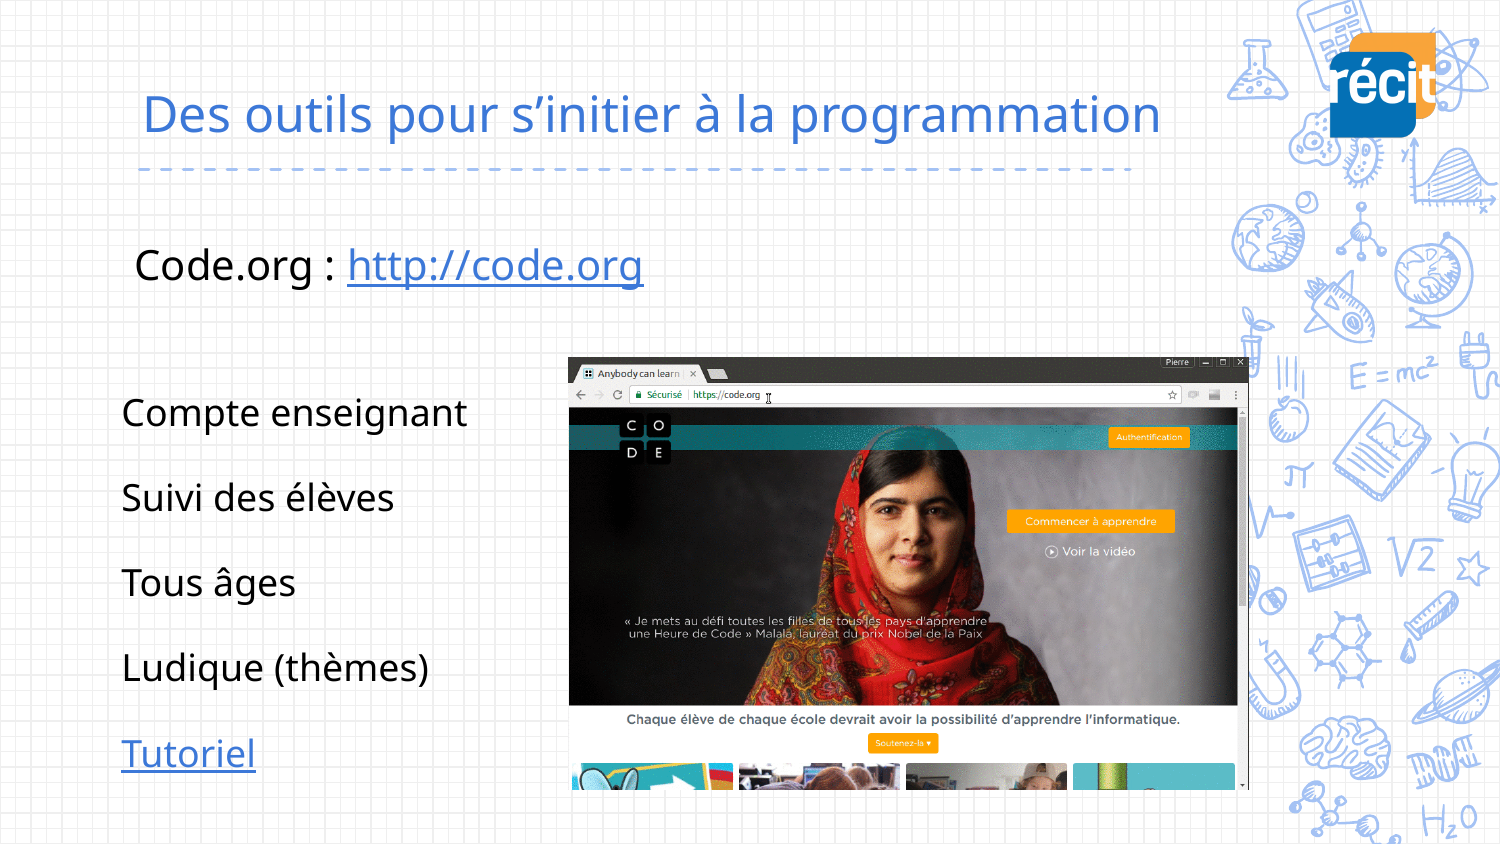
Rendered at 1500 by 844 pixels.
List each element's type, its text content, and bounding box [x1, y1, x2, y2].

picture [568, 357, 1249, 790]
text_box Compte enseignant Suivi des élèves Tous âges Ludique (thèmes) Tutoriel [106, 366, 522, 790]
list Code.org : http://code.org [44, 215, 1476, 814]
title Des outils pour s’initier à la programmation [127, 62, 1315, 158]
picture [1323, 28, 1438, 139]
